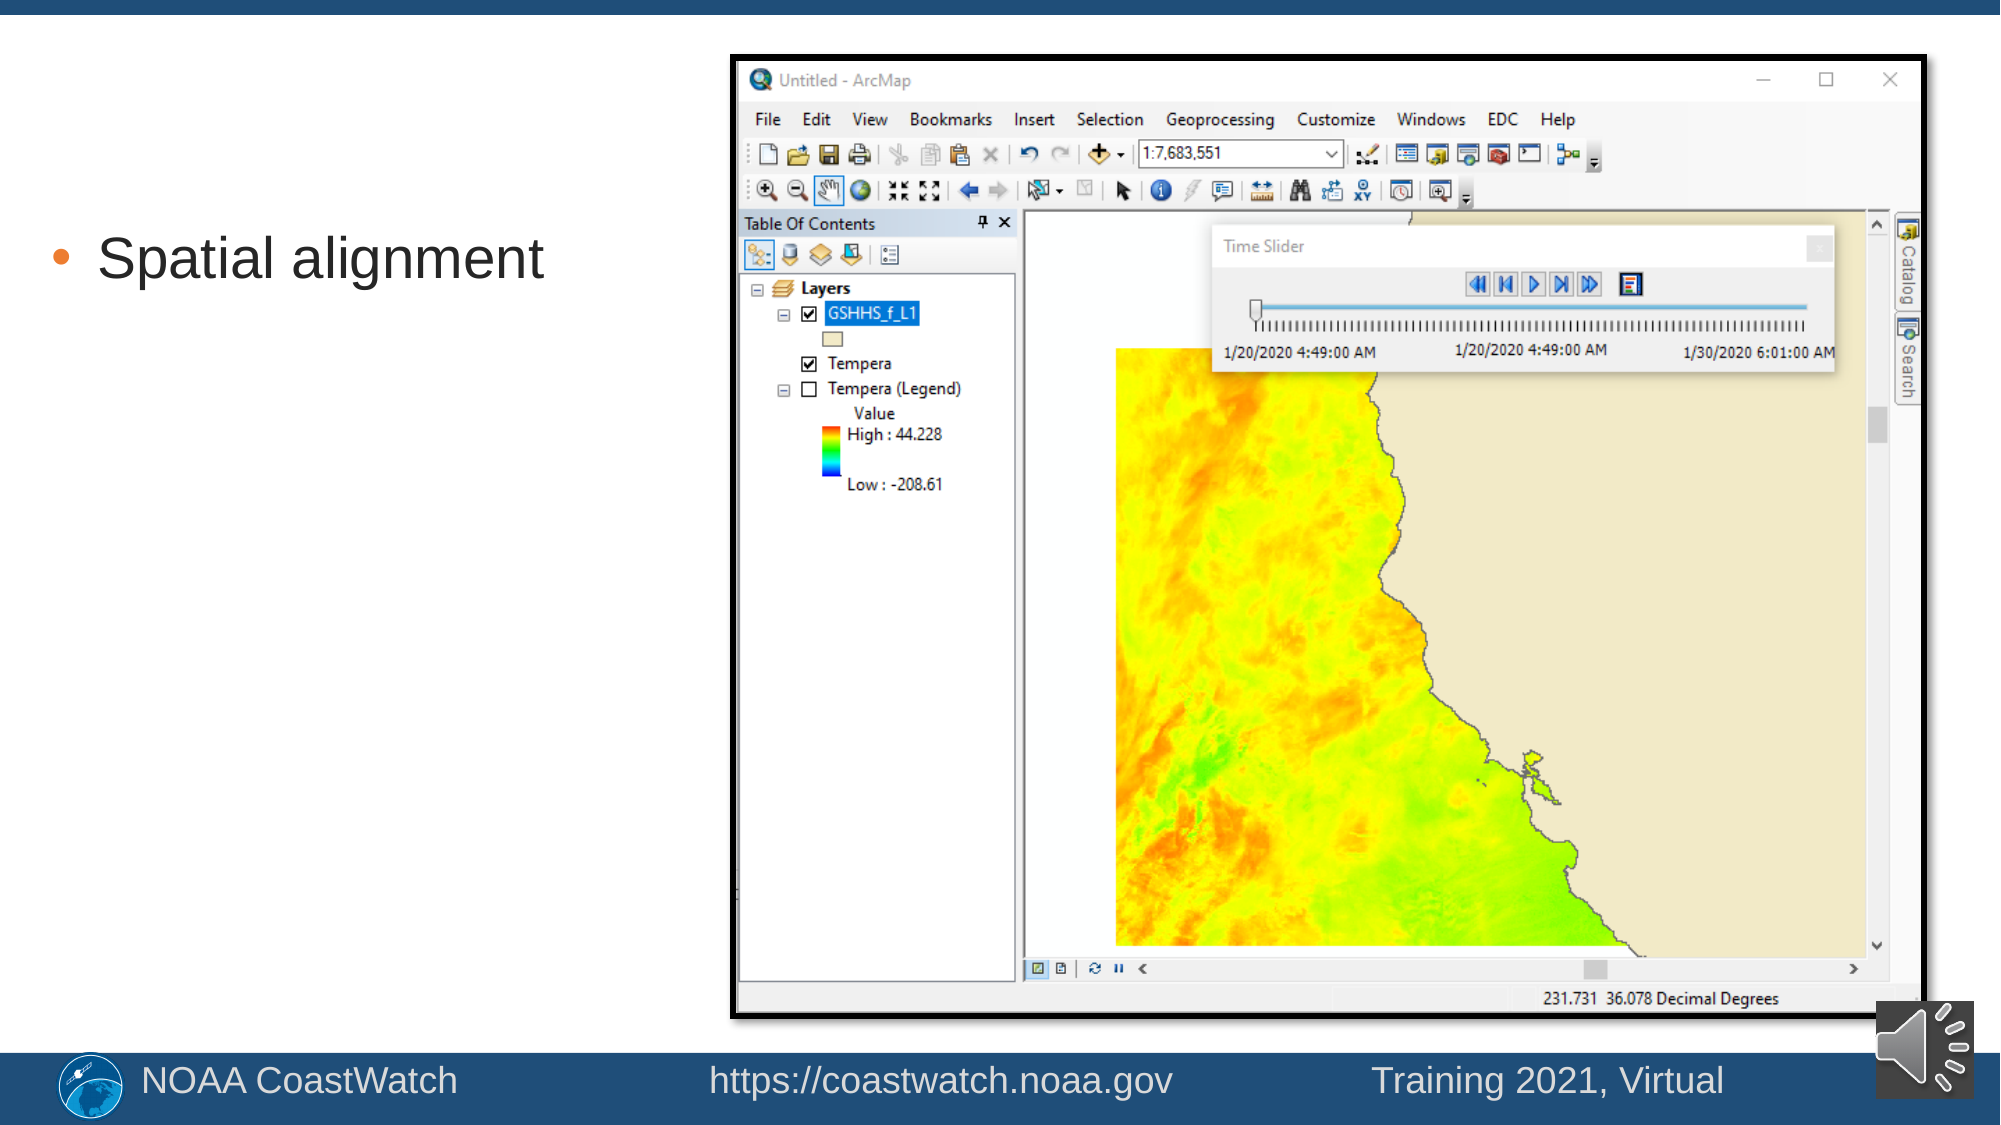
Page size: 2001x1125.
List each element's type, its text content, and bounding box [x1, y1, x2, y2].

picture [56, 1052, 125, 1121]
text_box Spatial alignment [35, 220, 672, 881]
picture [735, 60, 1975, 1100]
